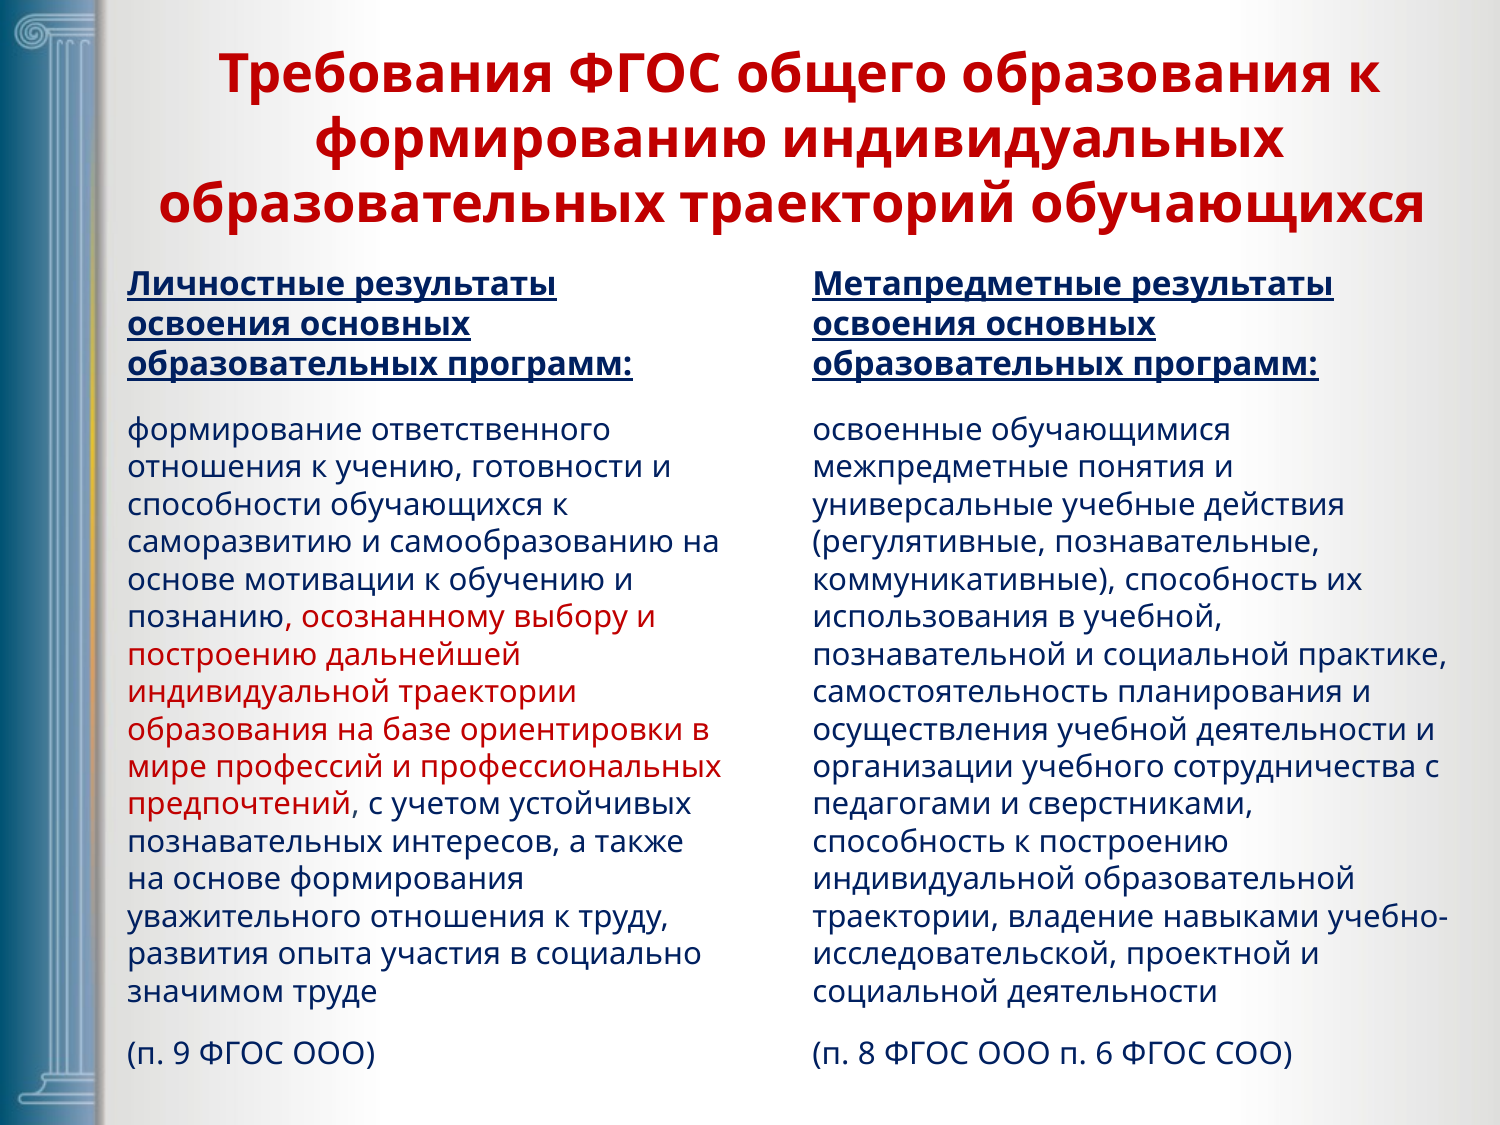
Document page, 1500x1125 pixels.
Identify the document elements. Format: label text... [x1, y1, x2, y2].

list Личностные результаты освоения основных образовательных программ: [112, 271, 691, 390]
list формирование ответственного отношения к учению, готовности и способности обучающихся к саморазвитию и самообразованию на основе мотивации к обучению и познанию, осознанному выбору и построению дальнейшей индивидуальной траектории образования на базе ориентировки в мире профессий и профессиональных предпочтений, с учетом устойчивых познавательных интересов, а также на основе формирования уважительного отношения к труду, развития опыта участия в социально значимом труде (п. 9 ФГОС ООО) [112, 401, 739, 1123]
title Требования ФГОС общего образования к формированию индивидуальных образовательных траекторий обучающихся [100, 30, 1500, 197]
list Метапредметные результаты освоения основных образовательных программ: [797, 248, 1436, 390]
list освоенные обучающимися межпредметные понятия и универсальные учебные действия (регулятивные, познавательные, коммуникативные), способность их использования в учебной, познавательной и социальной практике, самостоятельность планирования и осуществления учебной деятельности и организации учебного сотрудничества с педагогами и сверстниками, способность к построению индивидуальной образовательной траектории, владение навыками учебно-исследовательской, проектной и социальной деятельности (п. 8 ФГОС ООО п. 6 ФГОС СОО) [797, 401, 1471, 1125]
picture [7, 0, 1500, 1125]
